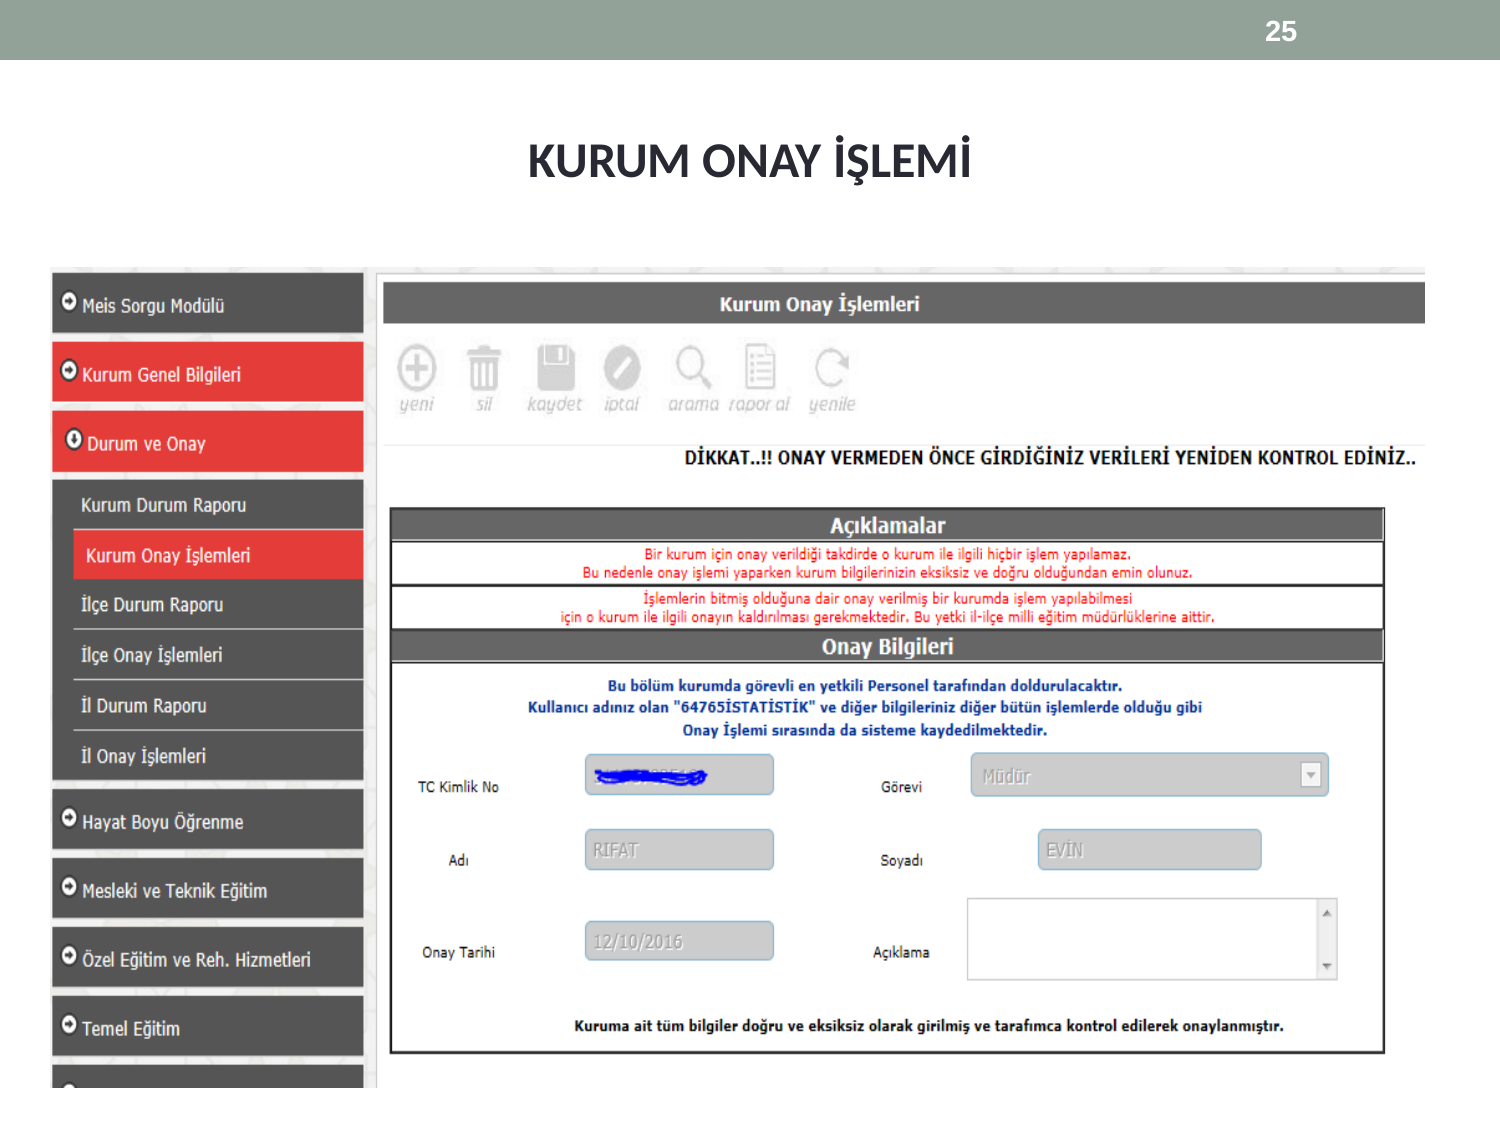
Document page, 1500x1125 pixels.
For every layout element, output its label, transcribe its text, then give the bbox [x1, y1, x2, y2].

picture [49, 266, 1426, 1088]
slide_number 25 [1250, 3, 1425, 57]
text_box KURUM ONAY İŞLEMİ [76, 90, 1425, 195]
